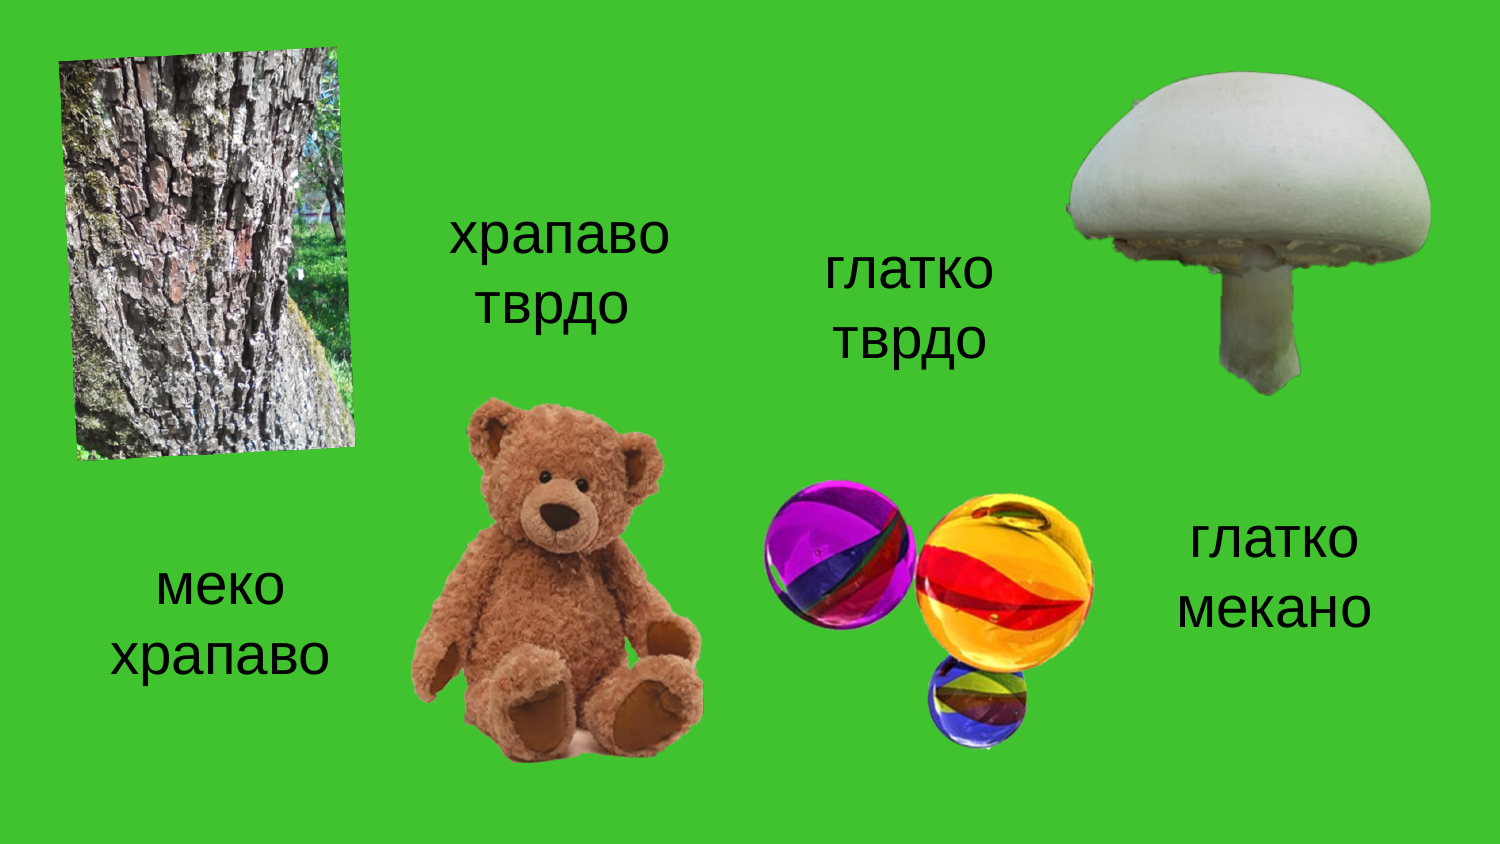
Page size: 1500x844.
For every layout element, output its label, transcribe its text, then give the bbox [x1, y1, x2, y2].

picture [58, 46, 356, 461]
text_box глатко мекано [1161, 492, 1388, 647]
text_box глатко тврдо [809, 222, 1011, 378]
text_box храпаво тврдо [435, 187, 686, 343]
text_box меко храпаво [95, 538, 346, 694]
picture [409, 389, 1139, 783]
picture [1066, 70, 1432, 397]
